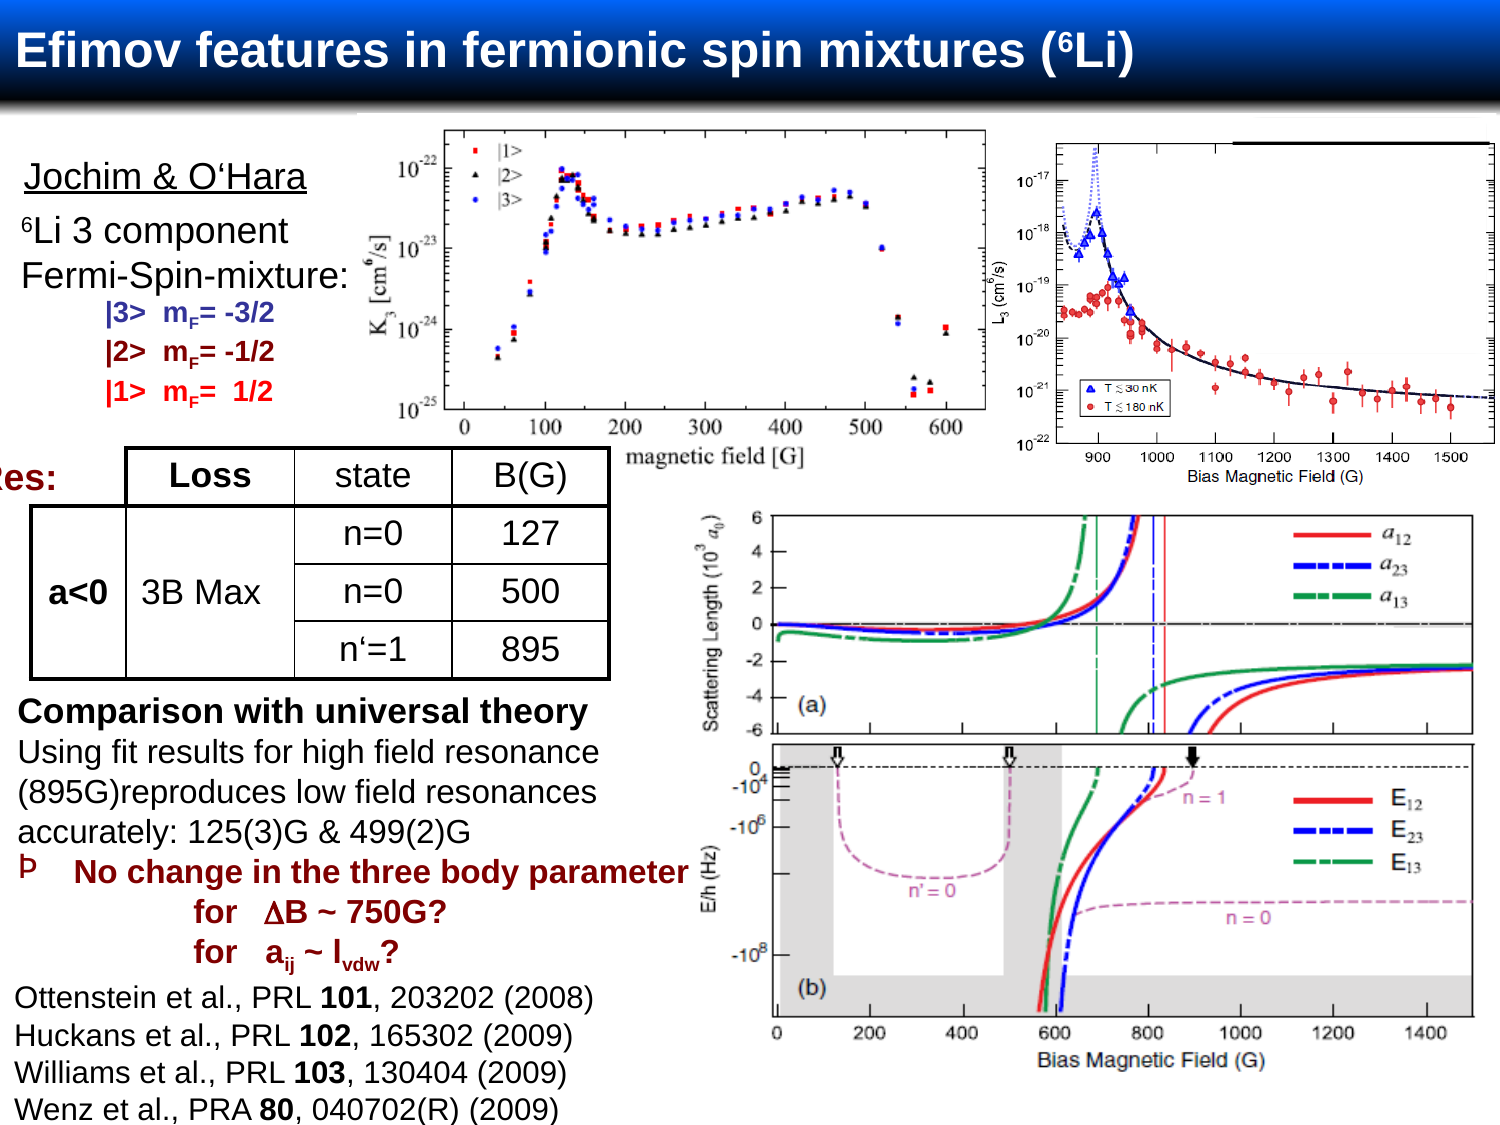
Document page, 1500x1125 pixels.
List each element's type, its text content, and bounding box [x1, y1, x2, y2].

text_box |3> mF= -3/2 |2> mF= -1/2 |1> mF= 1/2 [90, 285, 291, 420]
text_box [985, 113, 1497, 487]
table_cell 3B Max [127, 508, 294, 677]
table_cell a<0 [33, 508, 125, 677]
text_box Comparison with universal theory Using fit results for high field resonance (895G)reproduces low field resonances accurately: 125(3)G & 499(2)G No change in the three body parameter for B ~ 750G? for aij ~ lvdw? [2, 680, 687, 1033]
table_cell n=0 [295, 565, 451, 620]
table_header state [295, 450, 451, 504]
table_cell n=0 [295, 508, 451, 563]
table_cell 127 [453, 508, 607, 563]
text_box Efimov features in fermionic spin mixtures (6Li) [0, 0, 1500, 95]
table_header Loss [185, 450, 294, 504]
table_cell 500 [453, 565, 607, 620]
table_cell 895 [453, 622, 607, 677]
picture [692, 497, 1479, 1076]
table_cell n‘=1 [295, 622, 451, 677]
table_header B(G) [453, 480, 607, 504]
picture [356, 112, 1002, 472]
text_box 6Li 3 component Fermi-Spin-mixture: [6, 198, 351, 304]
text_box Jochim & O‘Hara [8, 144, 322, 198]
text_box Res: [0, 445, 185, 505]
text_box Ottenstein et al., PRL 101, 203202 (2008) Huckans et al., PRL 102, 165302 (2009) Williams et al., PRL 103, 130404 (2009) Wenz et al., PRA 80, 040702(R) (2009) [0, 969, 610, 1125]
